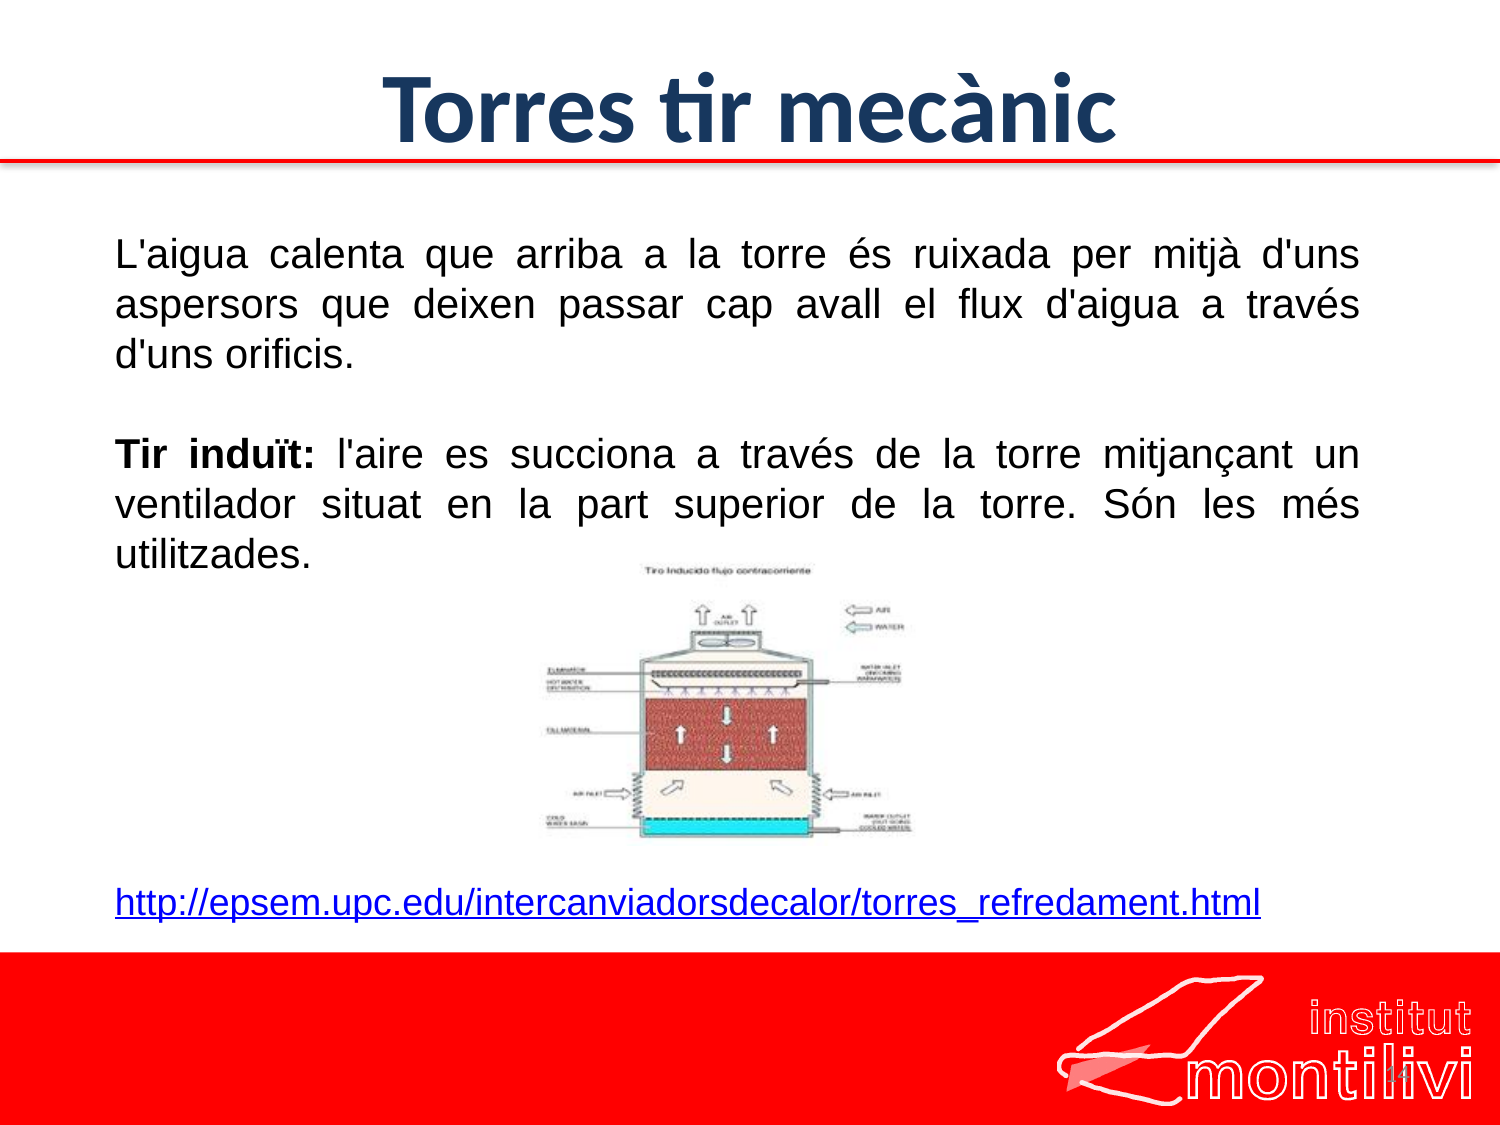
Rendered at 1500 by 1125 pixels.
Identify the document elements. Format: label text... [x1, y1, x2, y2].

title Torres tir mecànic [75, 33, 1425, 173]
slide_number 14 [1074, 1042, 1425, 1103]
picture [526, 550, 950, 847]
picture [1057, 975, 1471, 1106]
text_box L'aigua calenta que arriba a la torre és ruixada per mitjà d'uns aspersors que deixen passar cap avall el flux d'aigua a través d'uns orificis. Tir induït: l'aire es succiona a través de la torre mitjançant un ventilador situat en la part superior de la torre. Són les més utilitzades. http://epsem.upc.edu/intercanviadorsdecalor/torres_refredament.html [100, 219, 1376, 980]
